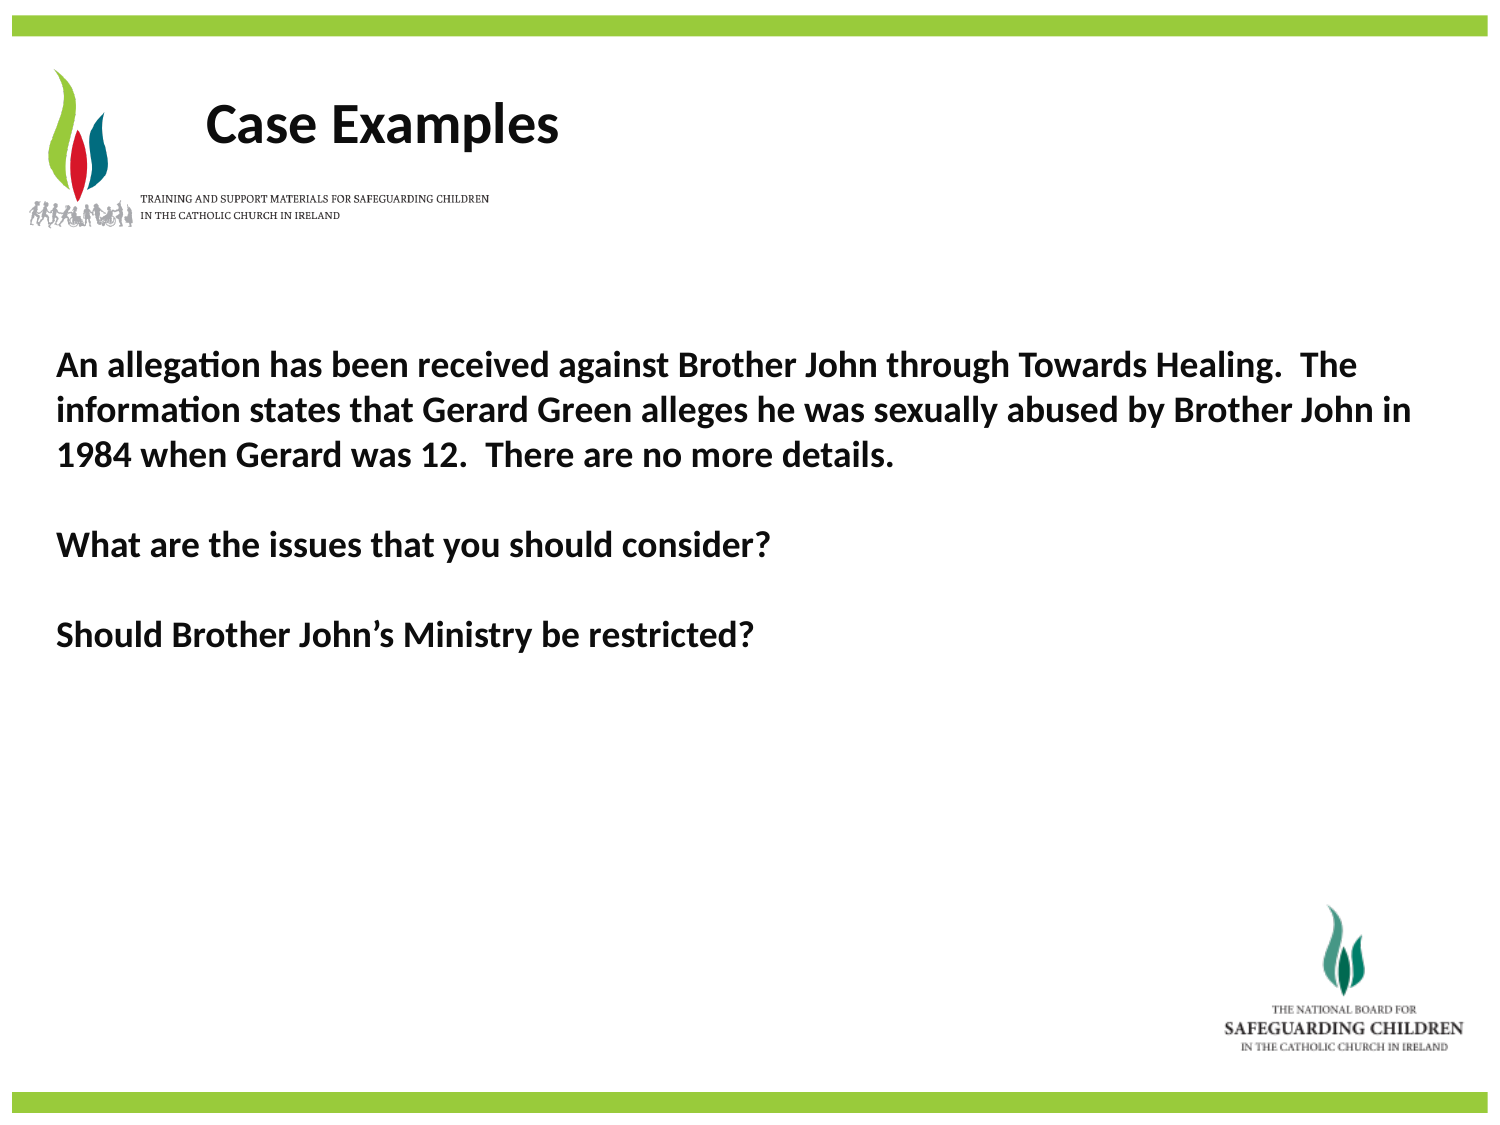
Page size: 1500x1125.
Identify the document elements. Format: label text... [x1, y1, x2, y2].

text_box Case Examples An allegation has been received against Brother John through Towards Healing. The information states that Gerard Green alleges he was sexually abused by Brother John in 1984 when Gerard was 12. There are no more details. What are the issues that you should consider? Should Brother John’s Ministry be restricted? [41, 78, 1471, 1125]
